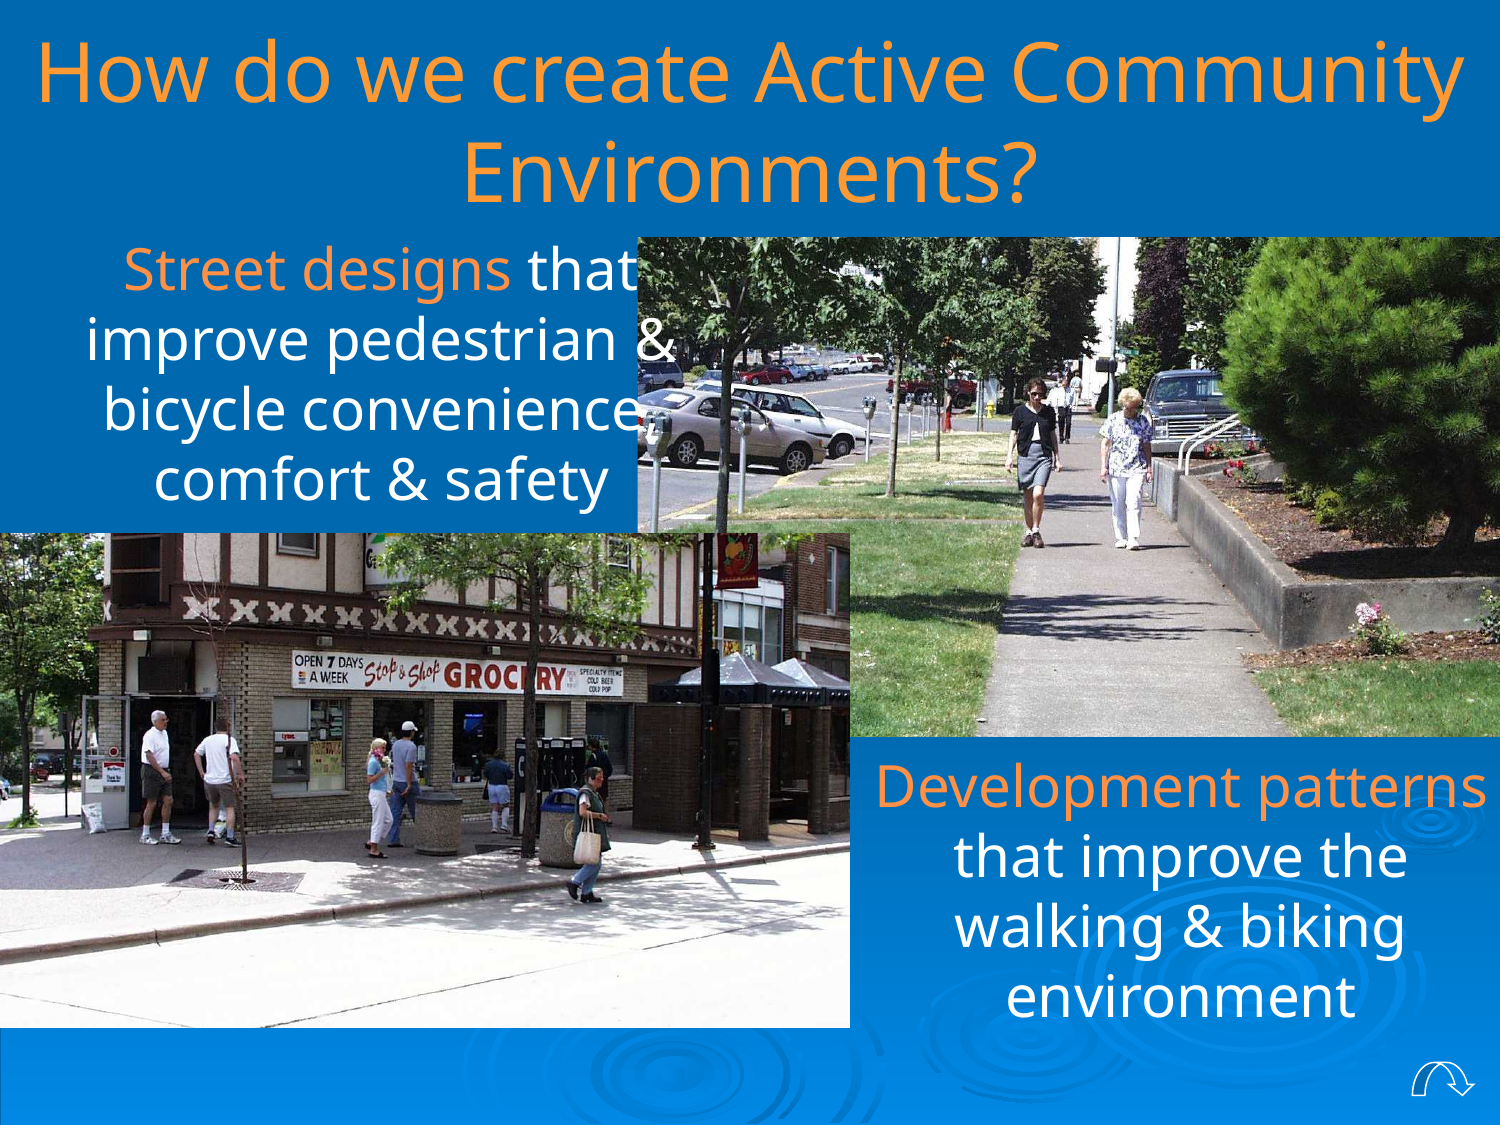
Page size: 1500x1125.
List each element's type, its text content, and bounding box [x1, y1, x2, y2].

text_box [1412, 1062, 1474, 1096]
text_box Street designs that improve pedestrian & bicycle convenience, comfort & safety [12, 224, 750, 520]
text_box How do we create Active Community Environments? [0, 24, 1500, 213]
text_box Development patterns that improve the walking & biking environment [849, 745, 1500, 1037]
picture [0, 237, 1500, 1028]
